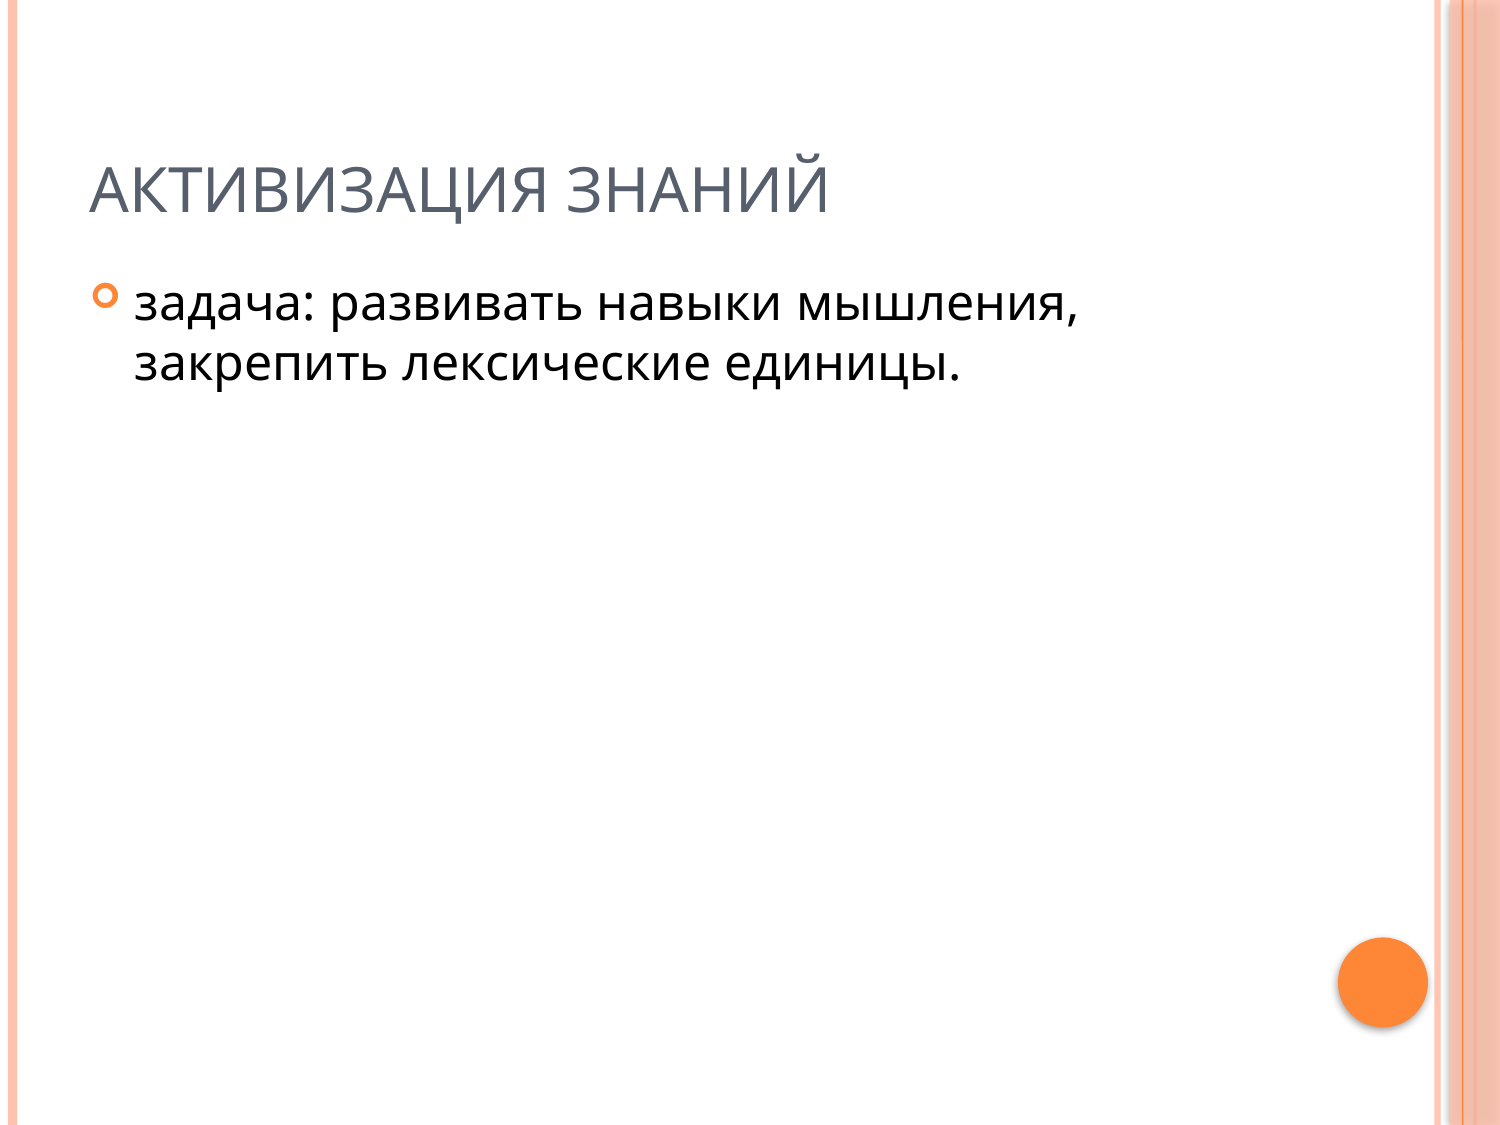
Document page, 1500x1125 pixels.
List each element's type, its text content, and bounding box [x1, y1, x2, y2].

list задача: развивать навыки мышления, закрепить лексические единицы. [75, 262, 1300, 1062]
title Активизация знаний [75, 45, 1300, 233]
